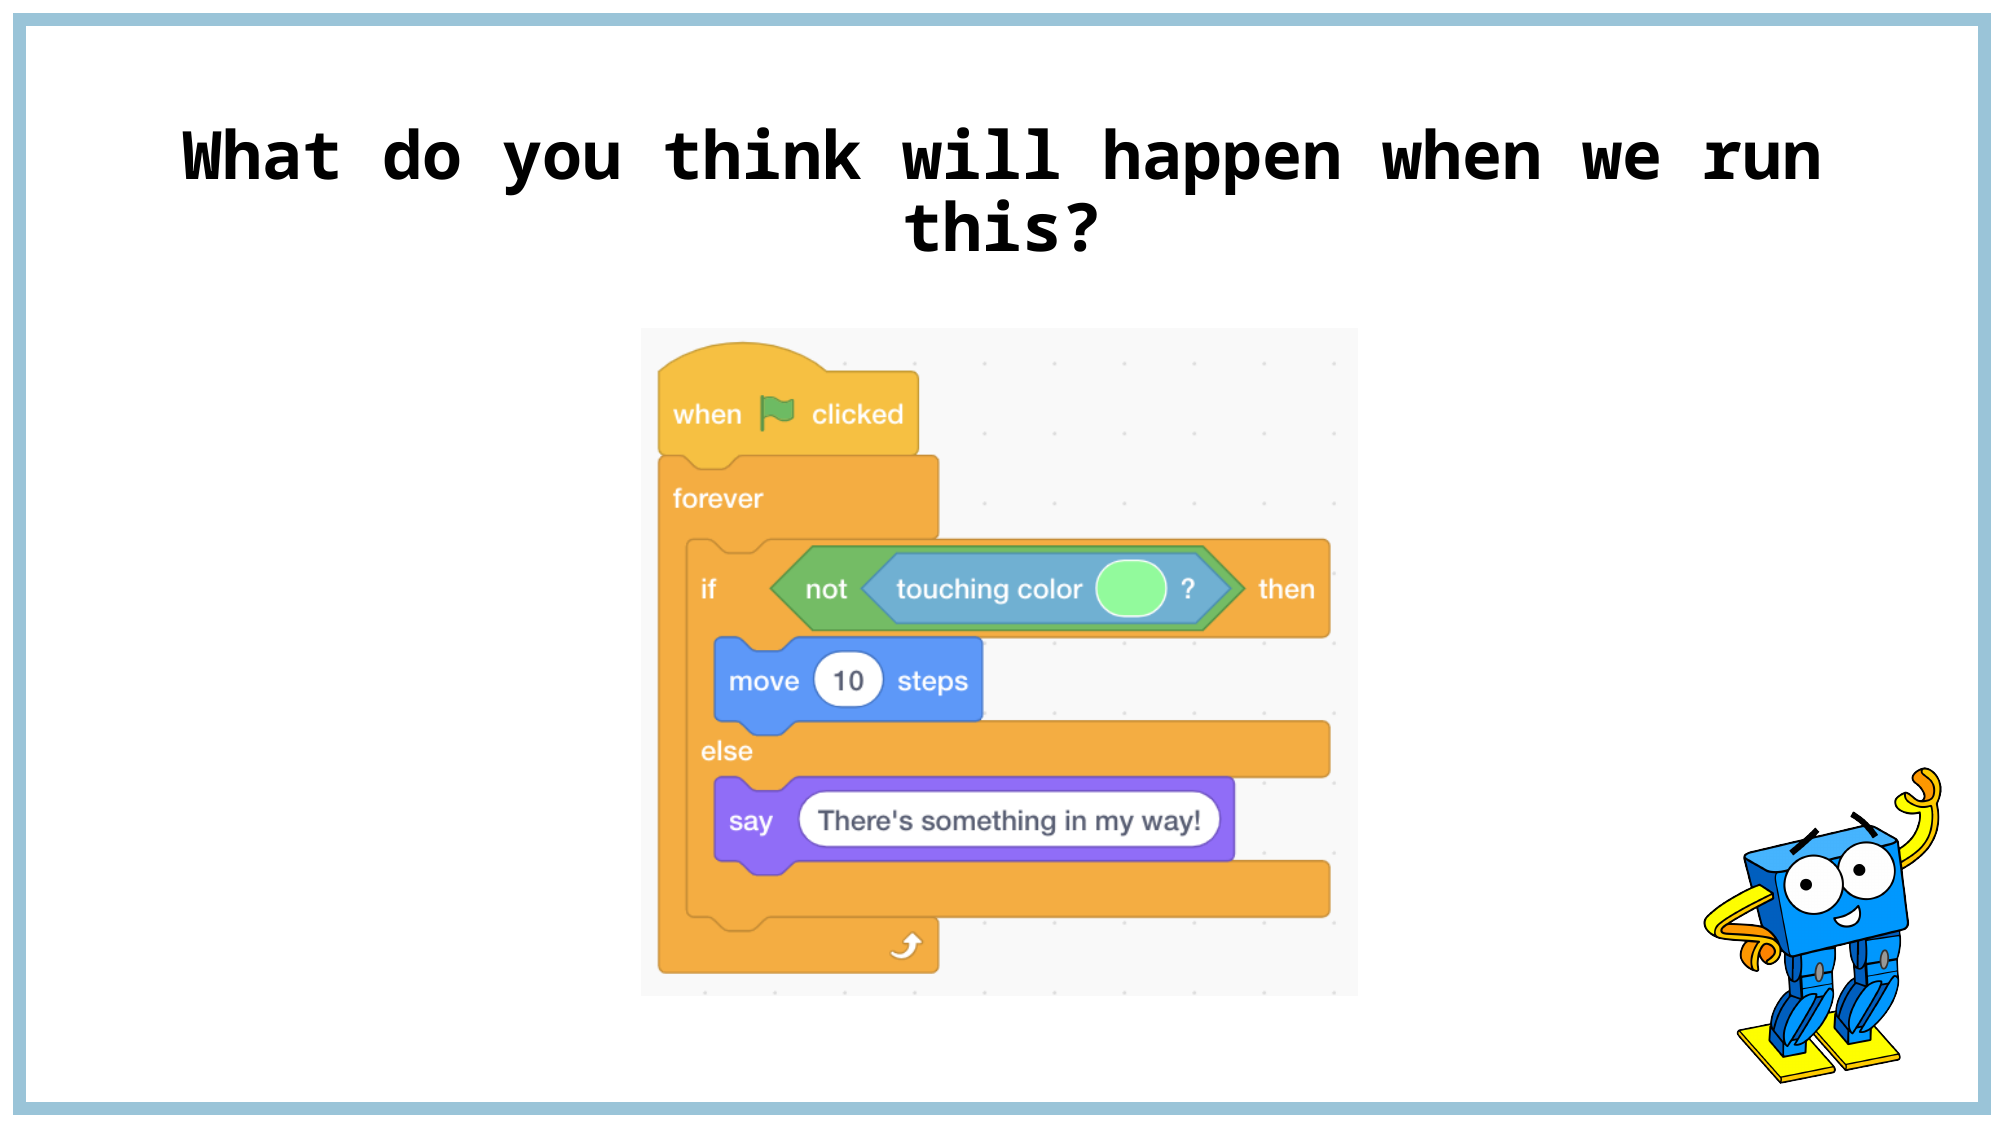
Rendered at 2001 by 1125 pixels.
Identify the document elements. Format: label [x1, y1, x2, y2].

picture [1703, 767, 1945, 1084]
text_box [18, 19, 1986, 1110]
picture [641, 328, 1358, 996]
